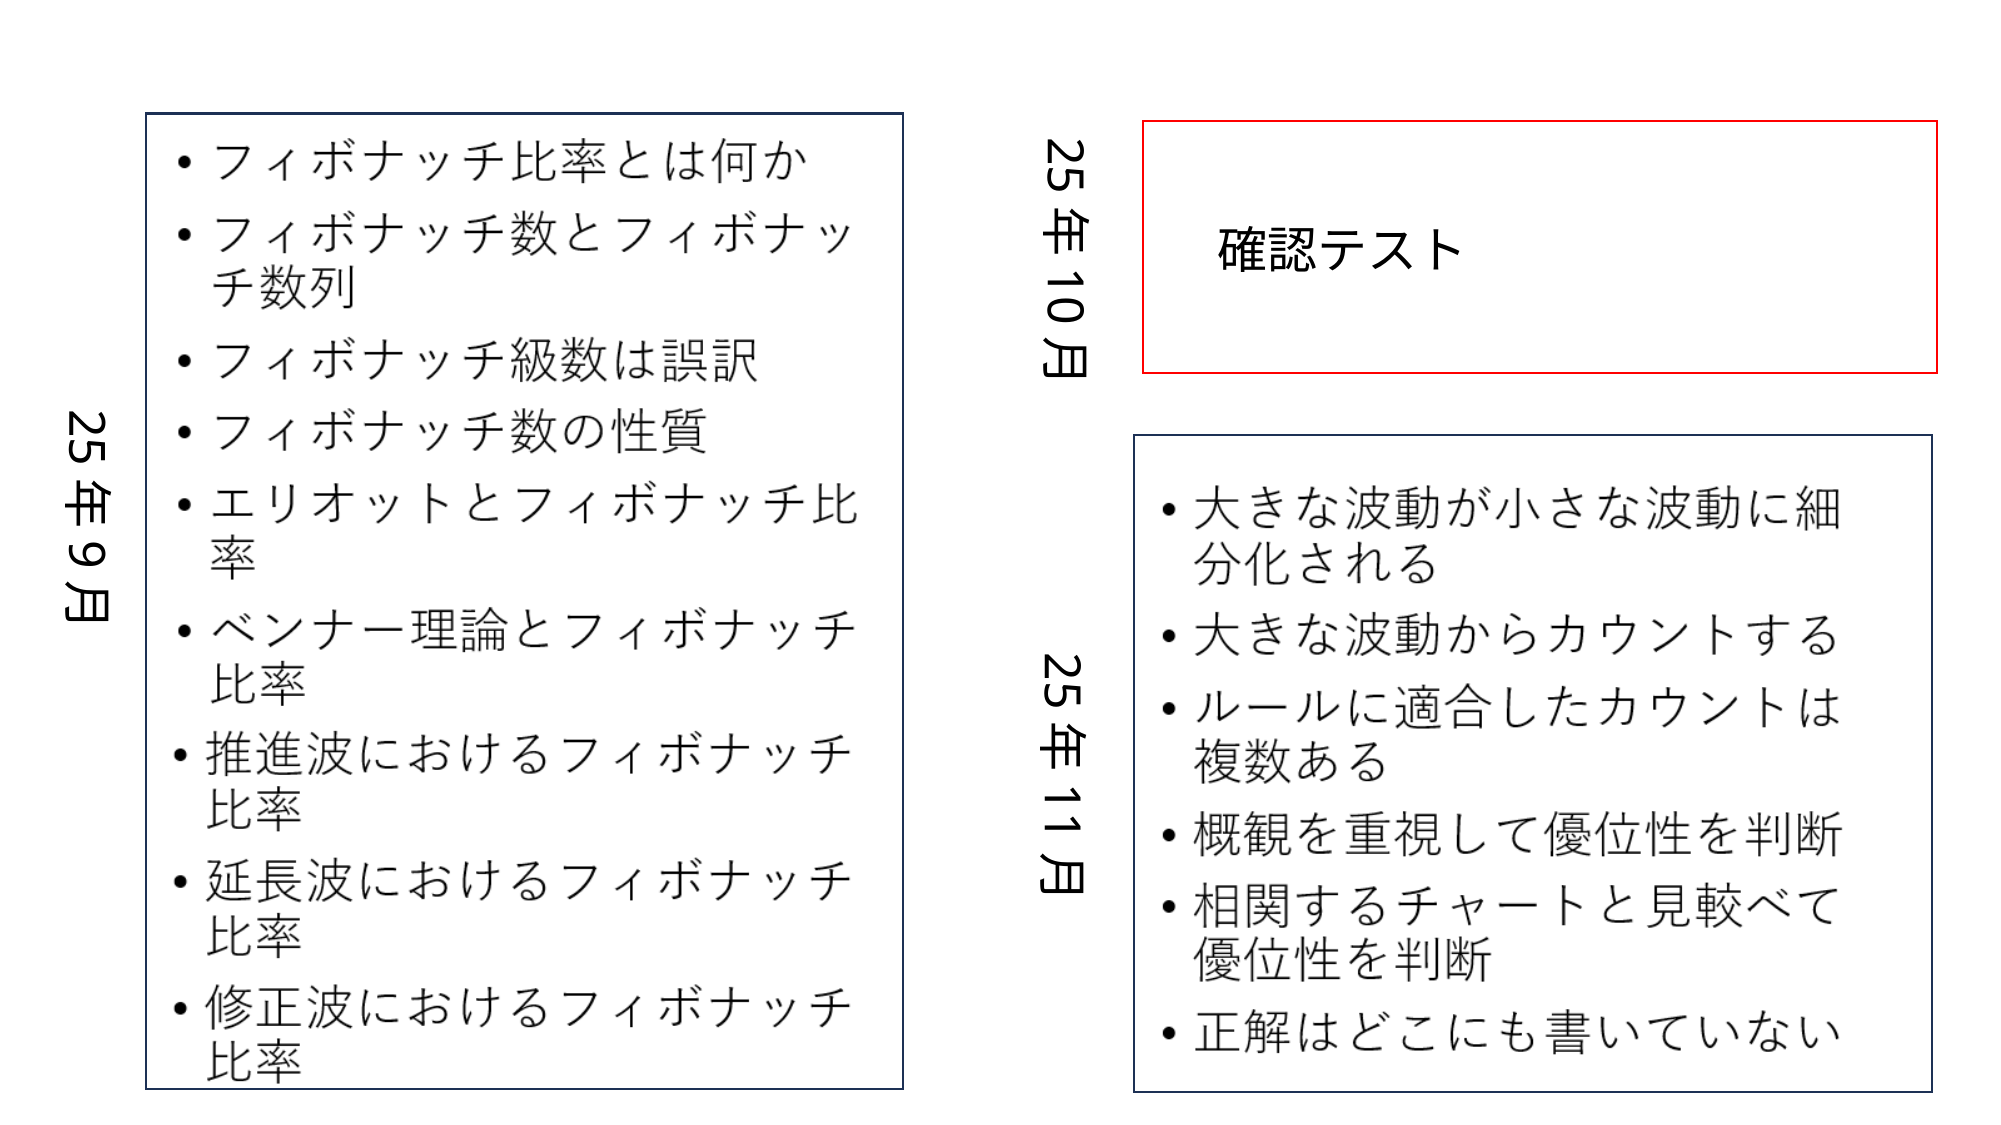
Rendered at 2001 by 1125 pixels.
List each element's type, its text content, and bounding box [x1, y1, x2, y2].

text_box 25年10月 [1010, 122, 1106, 519]
text_box 25年9月 [31, 394, 127, 758]
text_box [1133, 434, 1933, 1093]
text_box [145, 112, 904, 1090]
picture [151, 127, 887, 1090]
text_box [1142, 120, 1938, 374]
text_box 25年11月 [1007, 637, 1103, 932]
picture [1143, 458, 1876, 1092]
